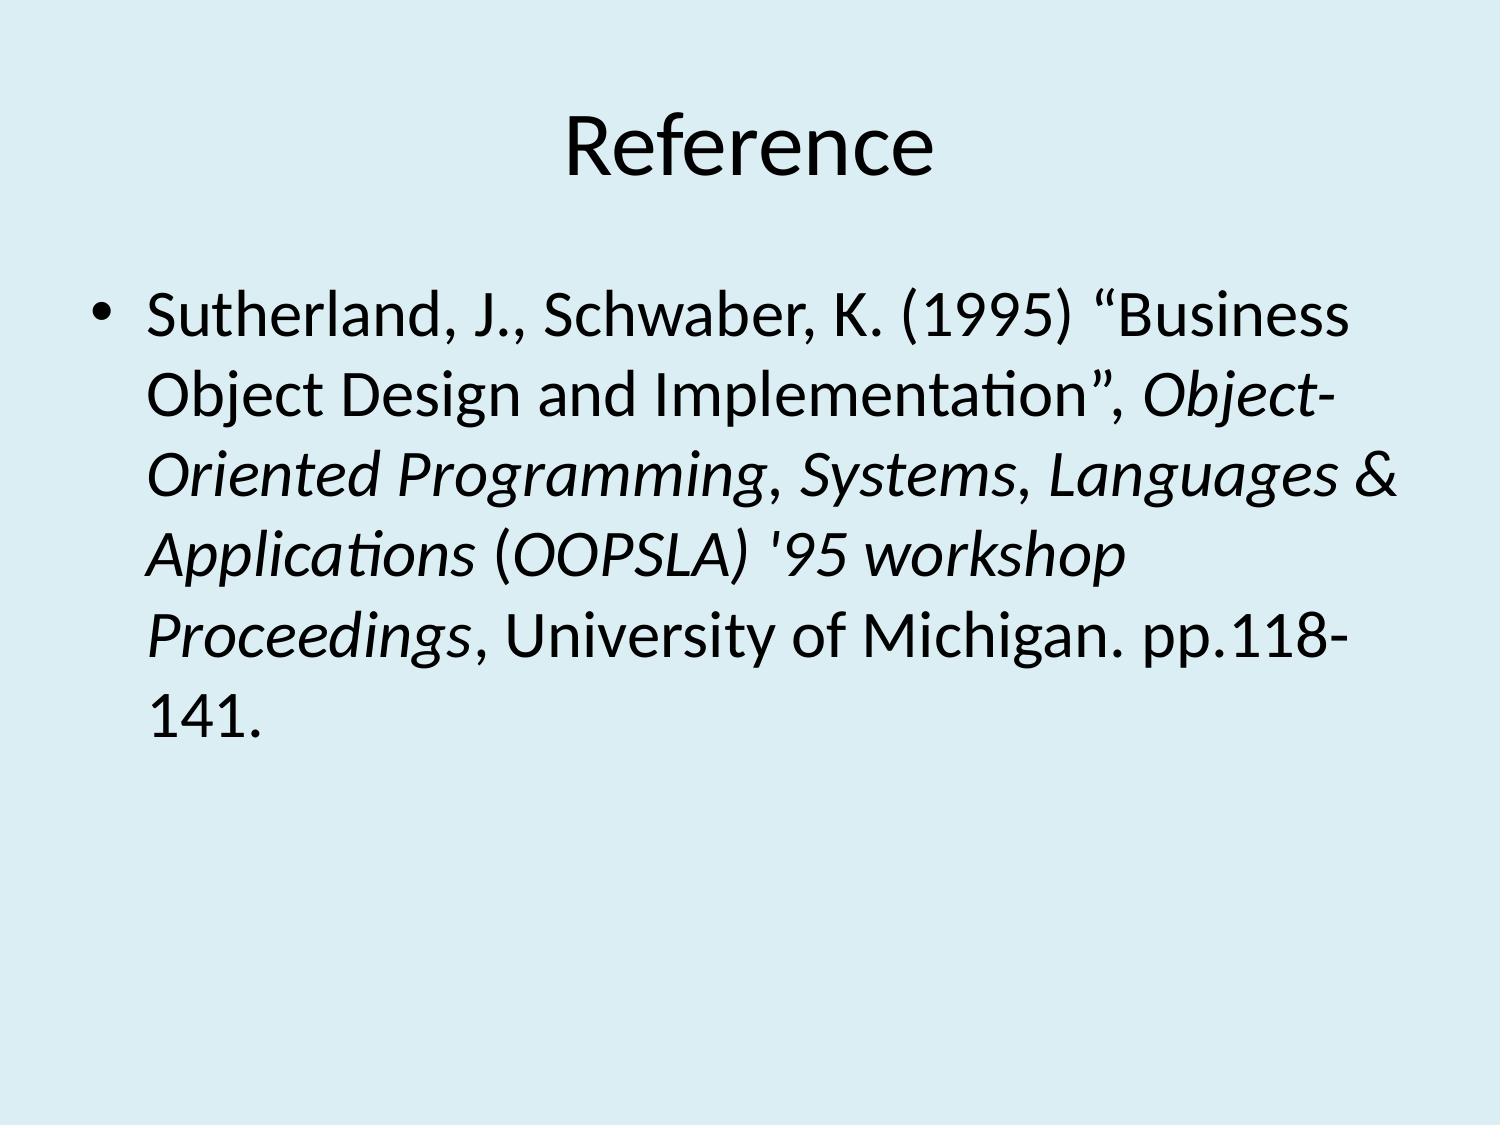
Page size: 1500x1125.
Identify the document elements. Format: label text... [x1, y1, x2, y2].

title Reference [75, 45, 1425, 233]
list Sutherland, J., Schwaber, K. (1995) “Business Object Design and Implementation”, Object-Oriented Programming, Systems, Languages & Applications (OOPSLA) '95 workshop Proceedings, University of Michigan. pp.118-141. [75, 262, 1425, 1005]
